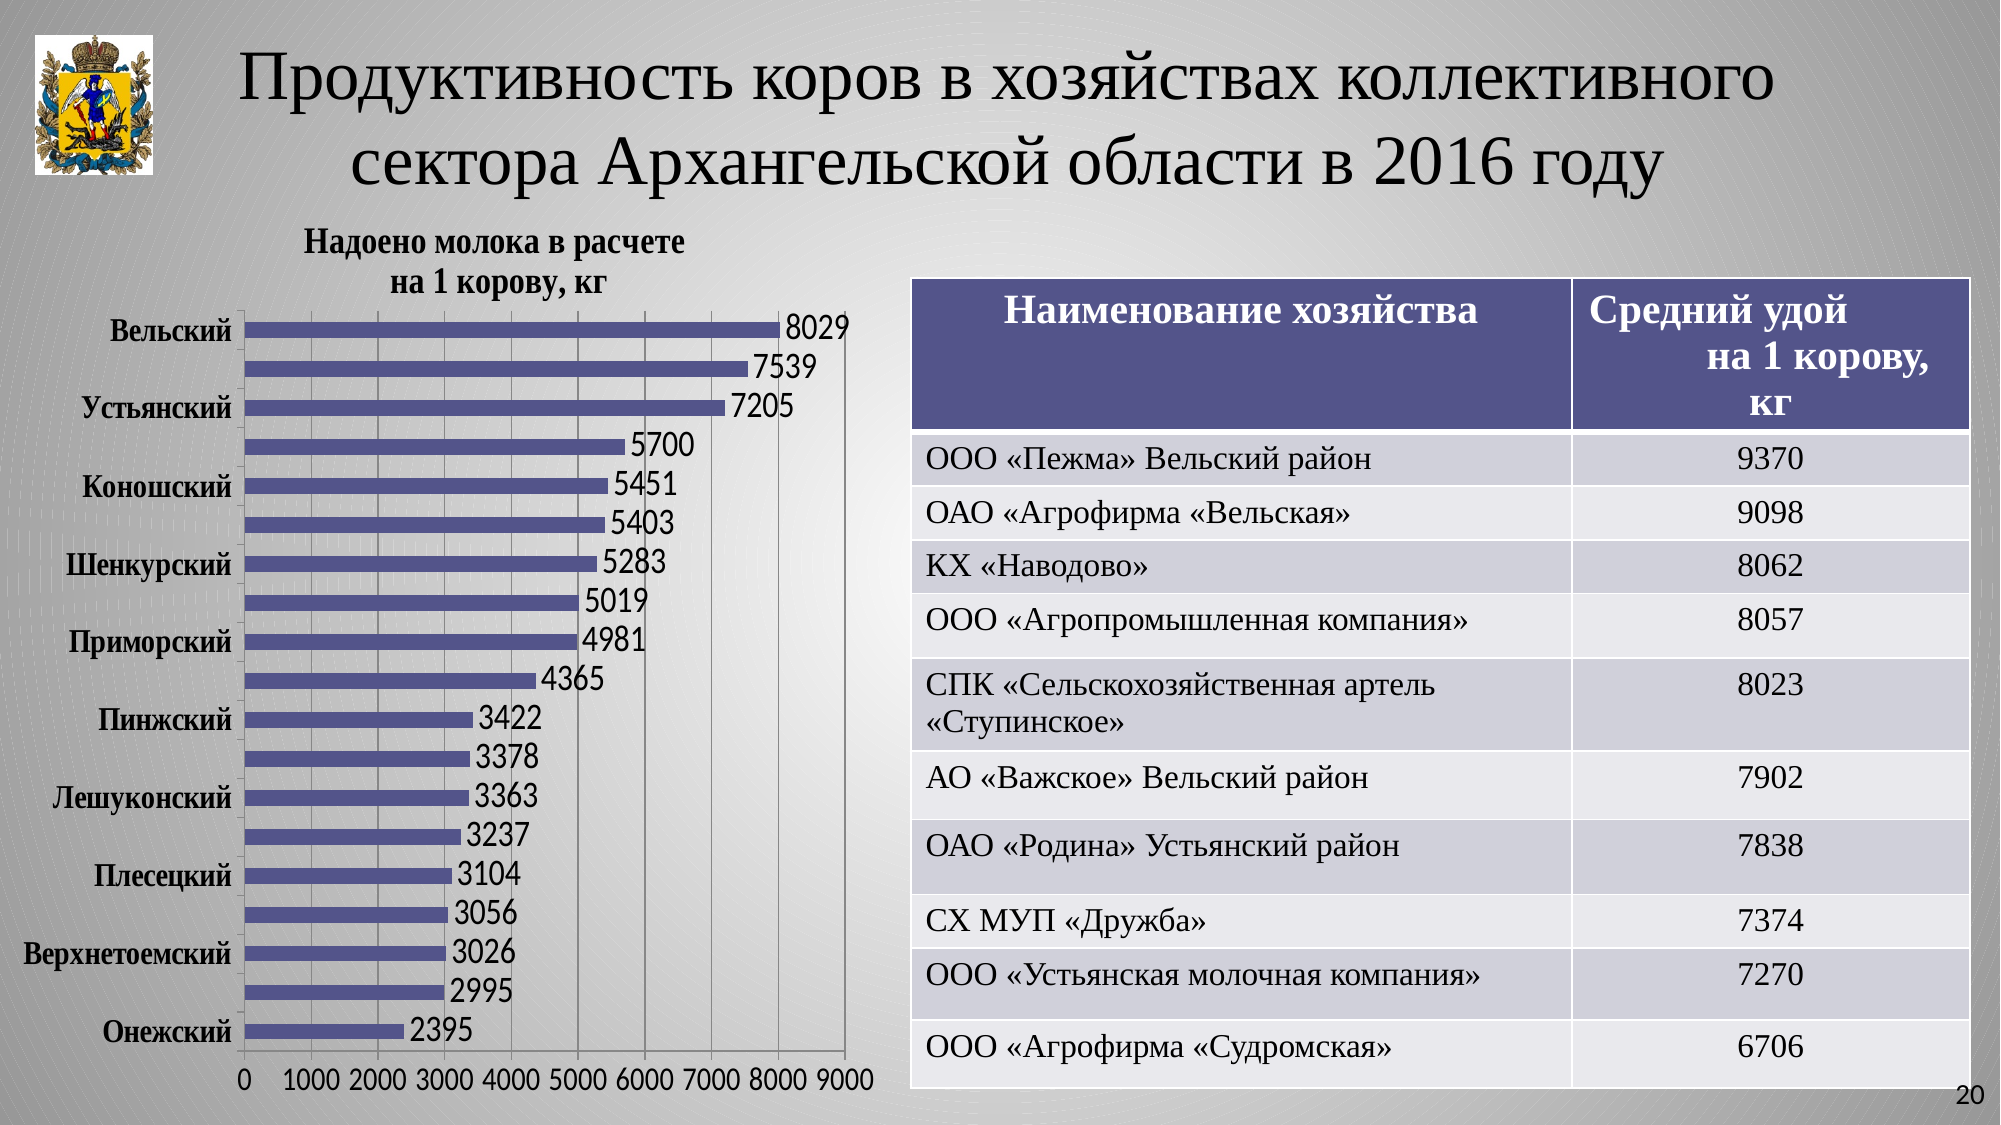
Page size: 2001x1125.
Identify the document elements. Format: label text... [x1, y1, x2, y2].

table_cell ООО «Агропромышленная компания» [912, 594, 1571, 657]
picture [34, 35, 153, 175]
table_cell 7374 [1573, 895, 1969, 947]
table_cell ООО «Устьянская молочная компания» [912, 949, 1571, 1019]
table_cell 8062 [1573, 541, 1969, 593]
table_cell 9098 [1573, 487, 1969, 539]
table_cell СХ МУП «Дружба» [912, 895, 1571, 947]
table_cell ООО «Агрофирма «Судромская» [912, 1021, 1571, 1087]
table_cell СПК «Сельскохозяйственная артель «Ступинское» [912, 659, 1571, 750]
table_cell ОАО «Родина» Устьянский район [912, 820, 1571, 894]
table_cell КХ «Наводово» [912, 541, 1571, 593]
table_cell 8023 [1573, 659, 1969, 750]
title Продуктивность коров в хозяйствах коллективного сектора Архангельской области в 2016 году [108, 35, 1909, 191]
table_cell 8057 [1573, 594, 1969, 657]
table_cell ОАО «Агрофирма «Вельская» [912, 487, 1571, 539]
table_cell ООО «Пежма» Вельский район [912, 435, 1571, 485]
table_header Средний удой на 1 корову, кг [1573, 279, 1969, 429]
table_cell 6706 [1573, 1021, 1969, 1062]
table_cell 7902 [1573, 752, 1969, 819]
table_header Наименование хозяйства [912, 279, 1571, 429]
table_cell 9370 [1573, 435, 1969, 485]
table_cell 7838 [1573, 820, 1969, 894]
slide_number 20 [1533, 1062, 2000, 1123]
table_cell АО «Важское» Вельский район [912, 752, 1571, 819]
table_cell 7270 [1573, 949, 1969, 1019]
chart [23, 208, 875, 1125]
